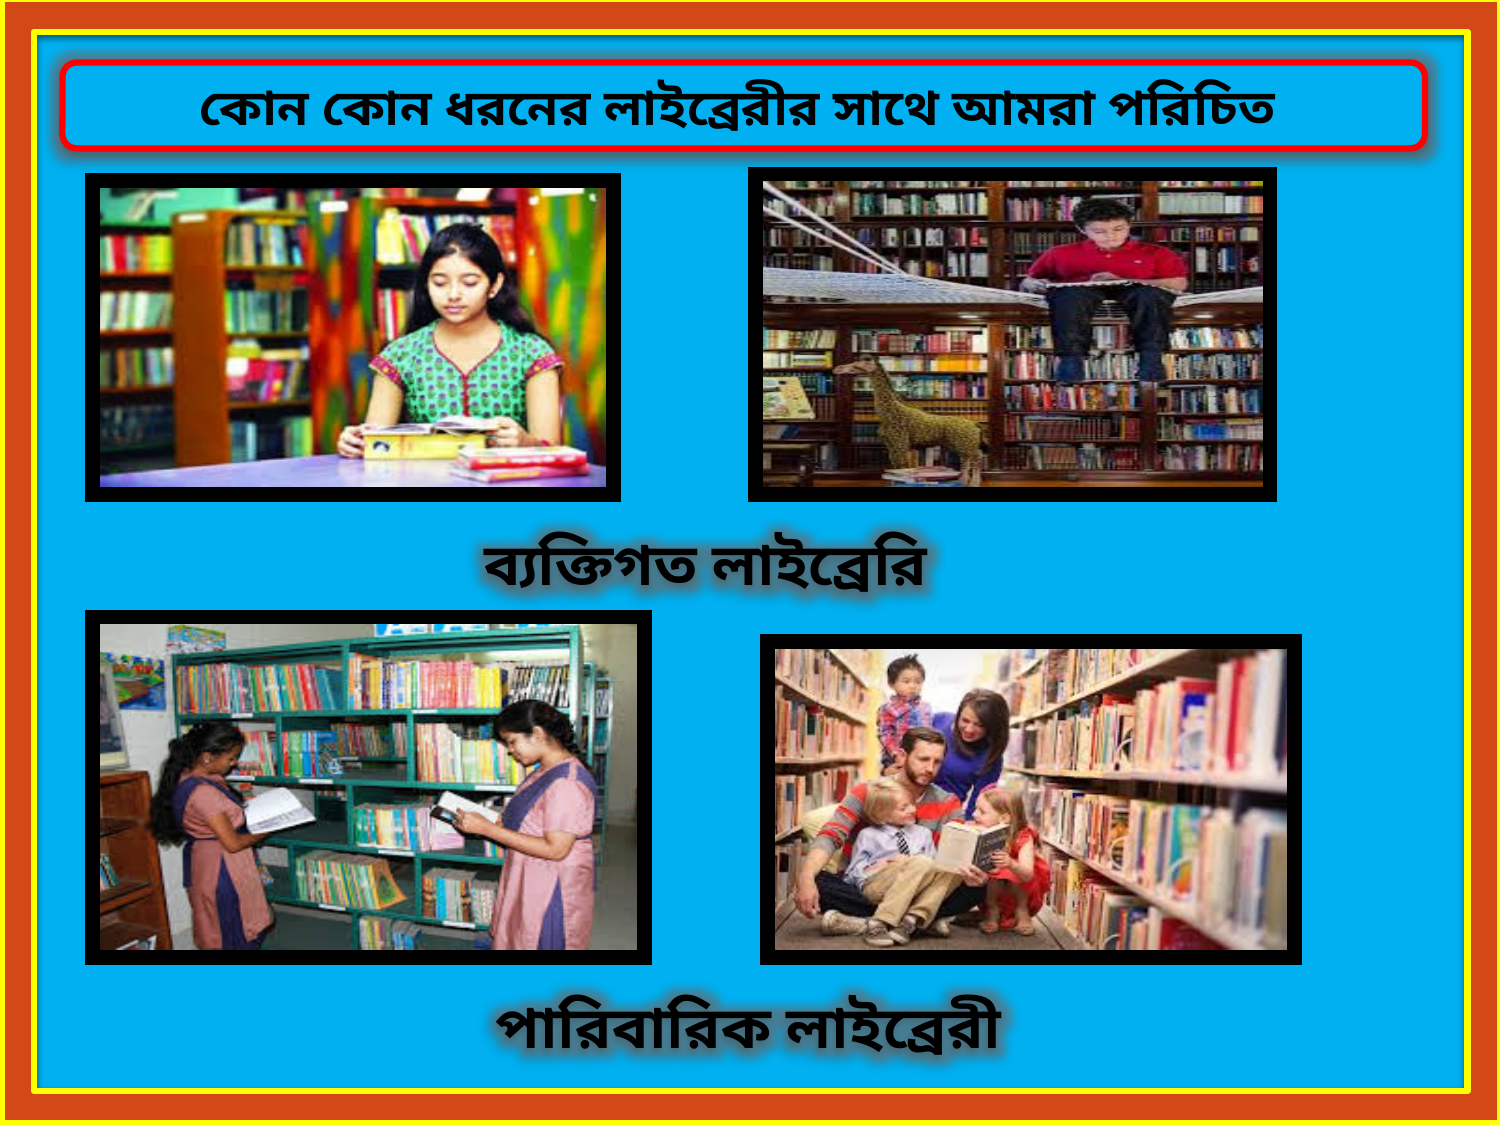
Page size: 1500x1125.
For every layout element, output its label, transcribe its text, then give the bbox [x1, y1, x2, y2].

text_box [0, 0, 1500, 1125]
text_box ব্যক্তিগত লাইব্রেরি [36, 511, 1376, 614]
text_box কোন কোন ধরনের লাইব্রেরীর সাথে আমরা পরিচিত [61, 61, 1426, 150]
picture [99, 624, 638, 951]
picture [774, 648, 1288, 951]
picture [99, 187, 607, 488]
picture [762, 181, 1263, 488]
picture [49, 49, 1439, 163]
text_box পারিবারিক লাইব্রেরী [86, 974, 1426, 1076]
